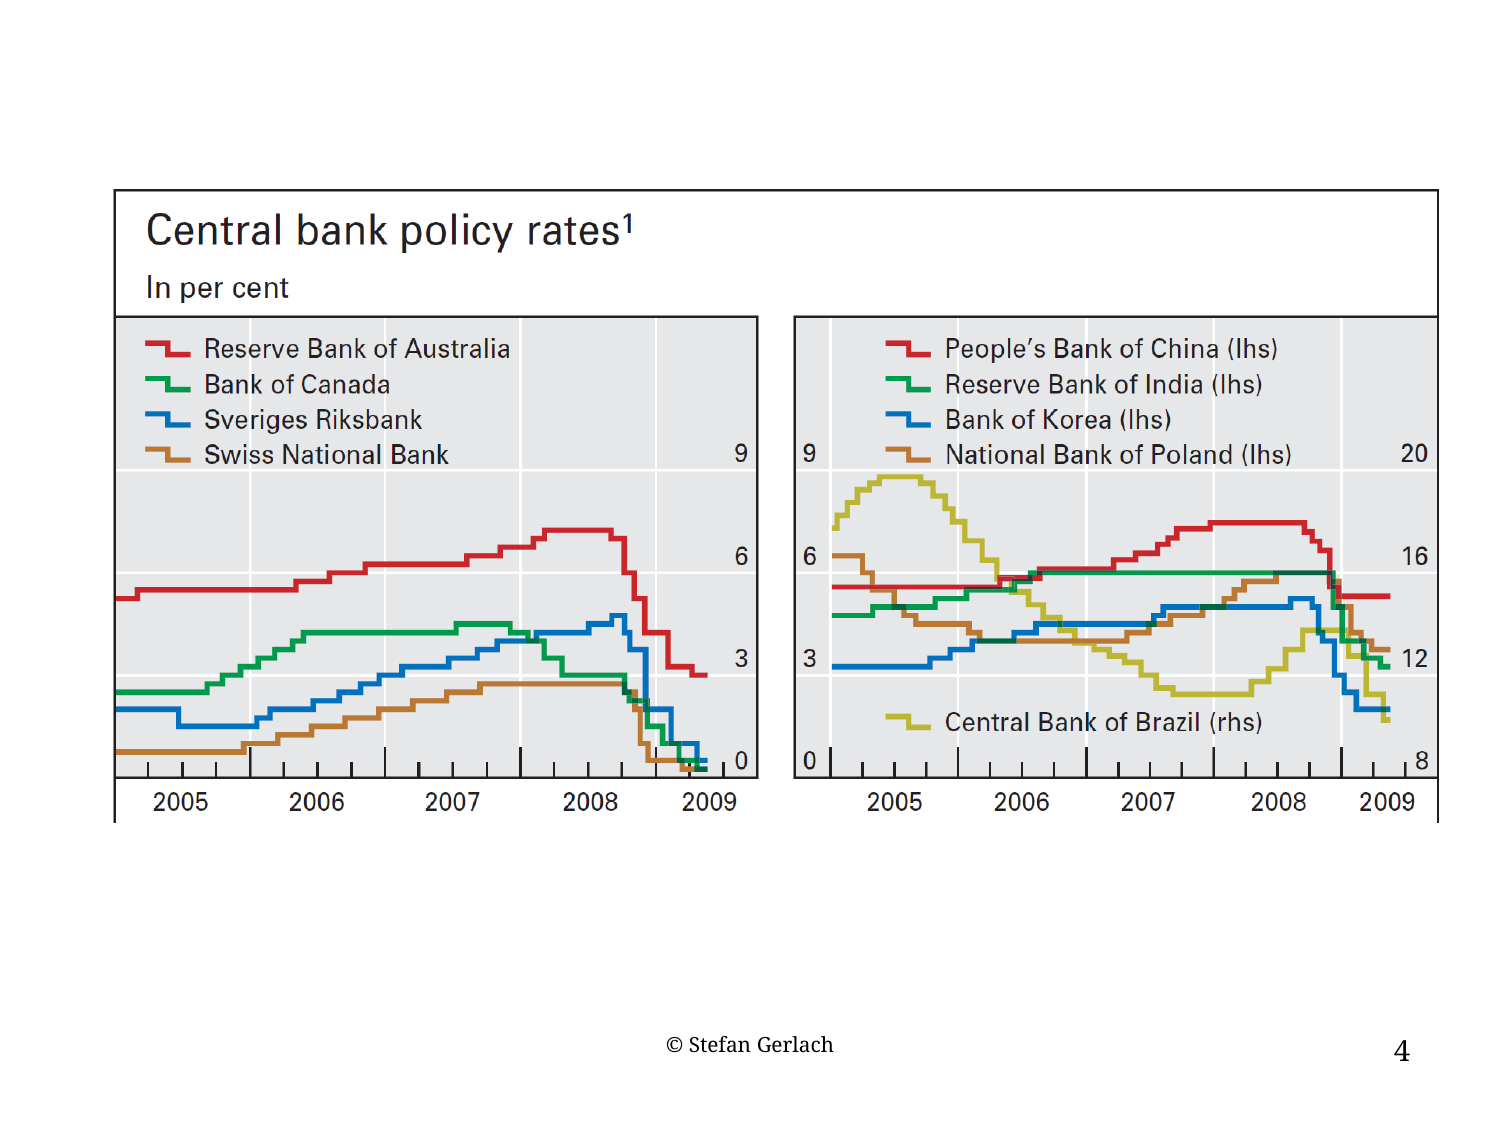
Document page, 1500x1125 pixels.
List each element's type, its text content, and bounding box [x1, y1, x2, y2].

footer © Stefan Gerlach [512, 1024, 988, 1103]
slide_number 4 [1074, 1024, 1426, 1103]
picture [74, 174, 1466, 823]
